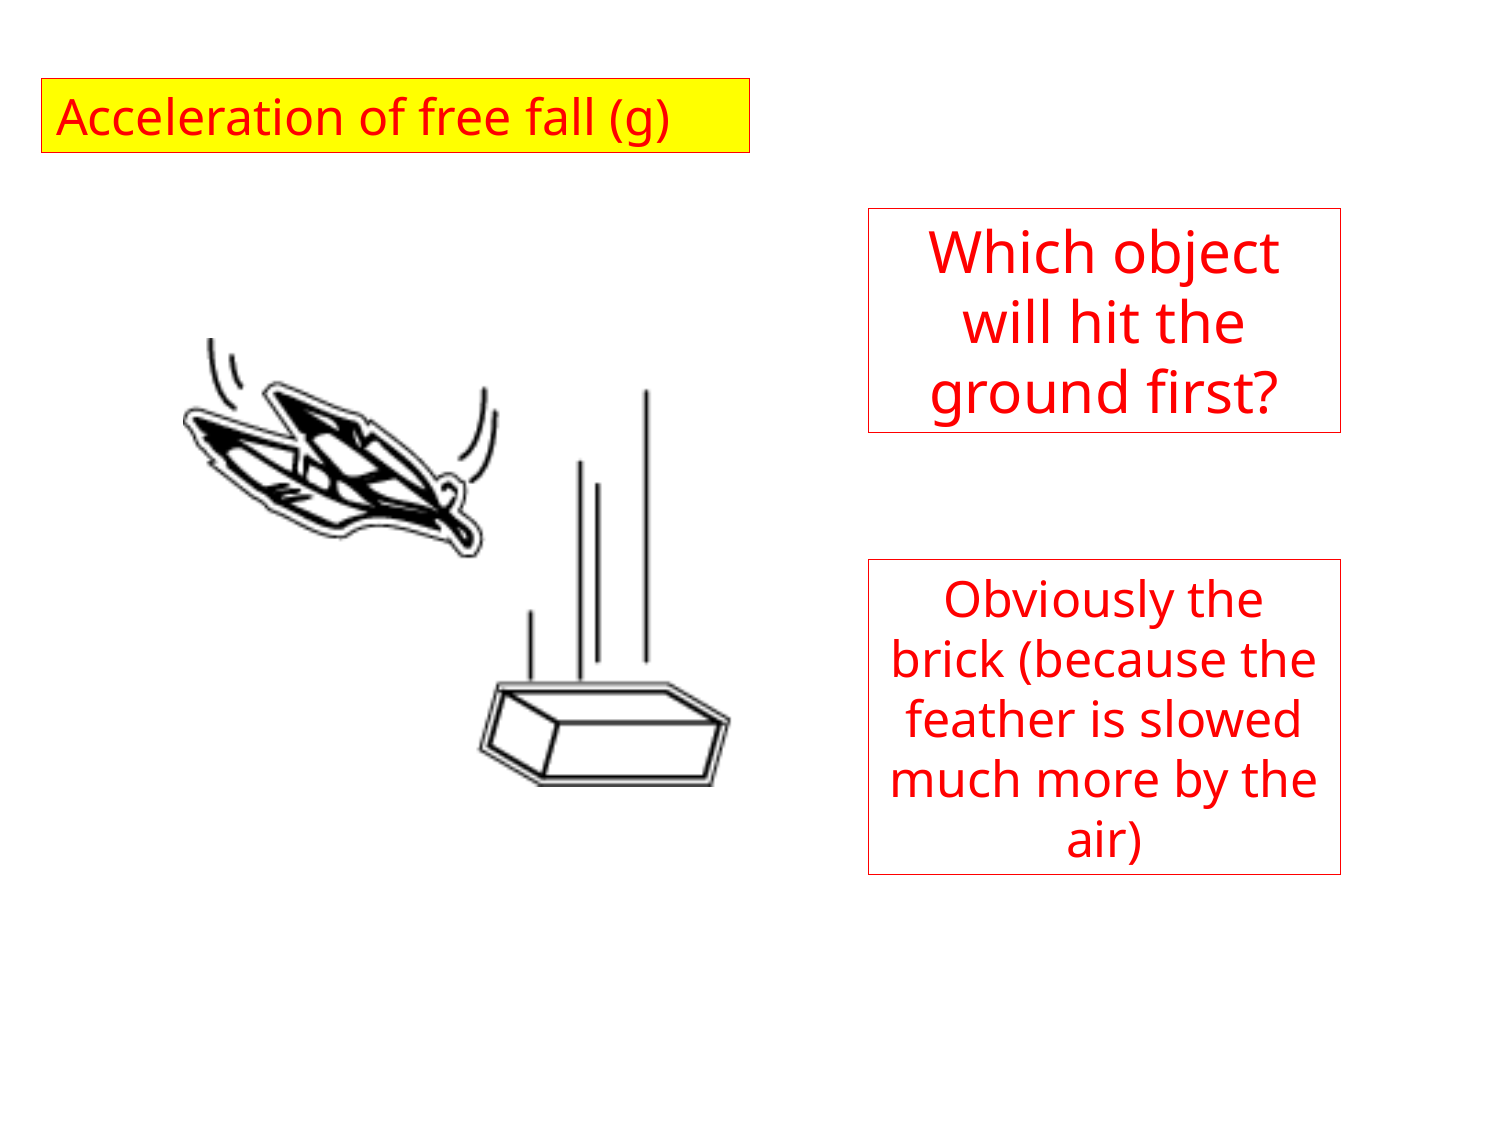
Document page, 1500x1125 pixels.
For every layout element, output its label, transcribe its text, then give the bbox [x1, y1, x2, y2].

text_box Obviously the brick (because the feather is slowed much more by the air) [868, 559, 1341, 875]
text_box Acceleration of free fall (g) [41, 78, 750, 153]
text_box Which object will hit the ground first? [868, 208, 1341, 433]
picture [182, 337, 734, 788]
